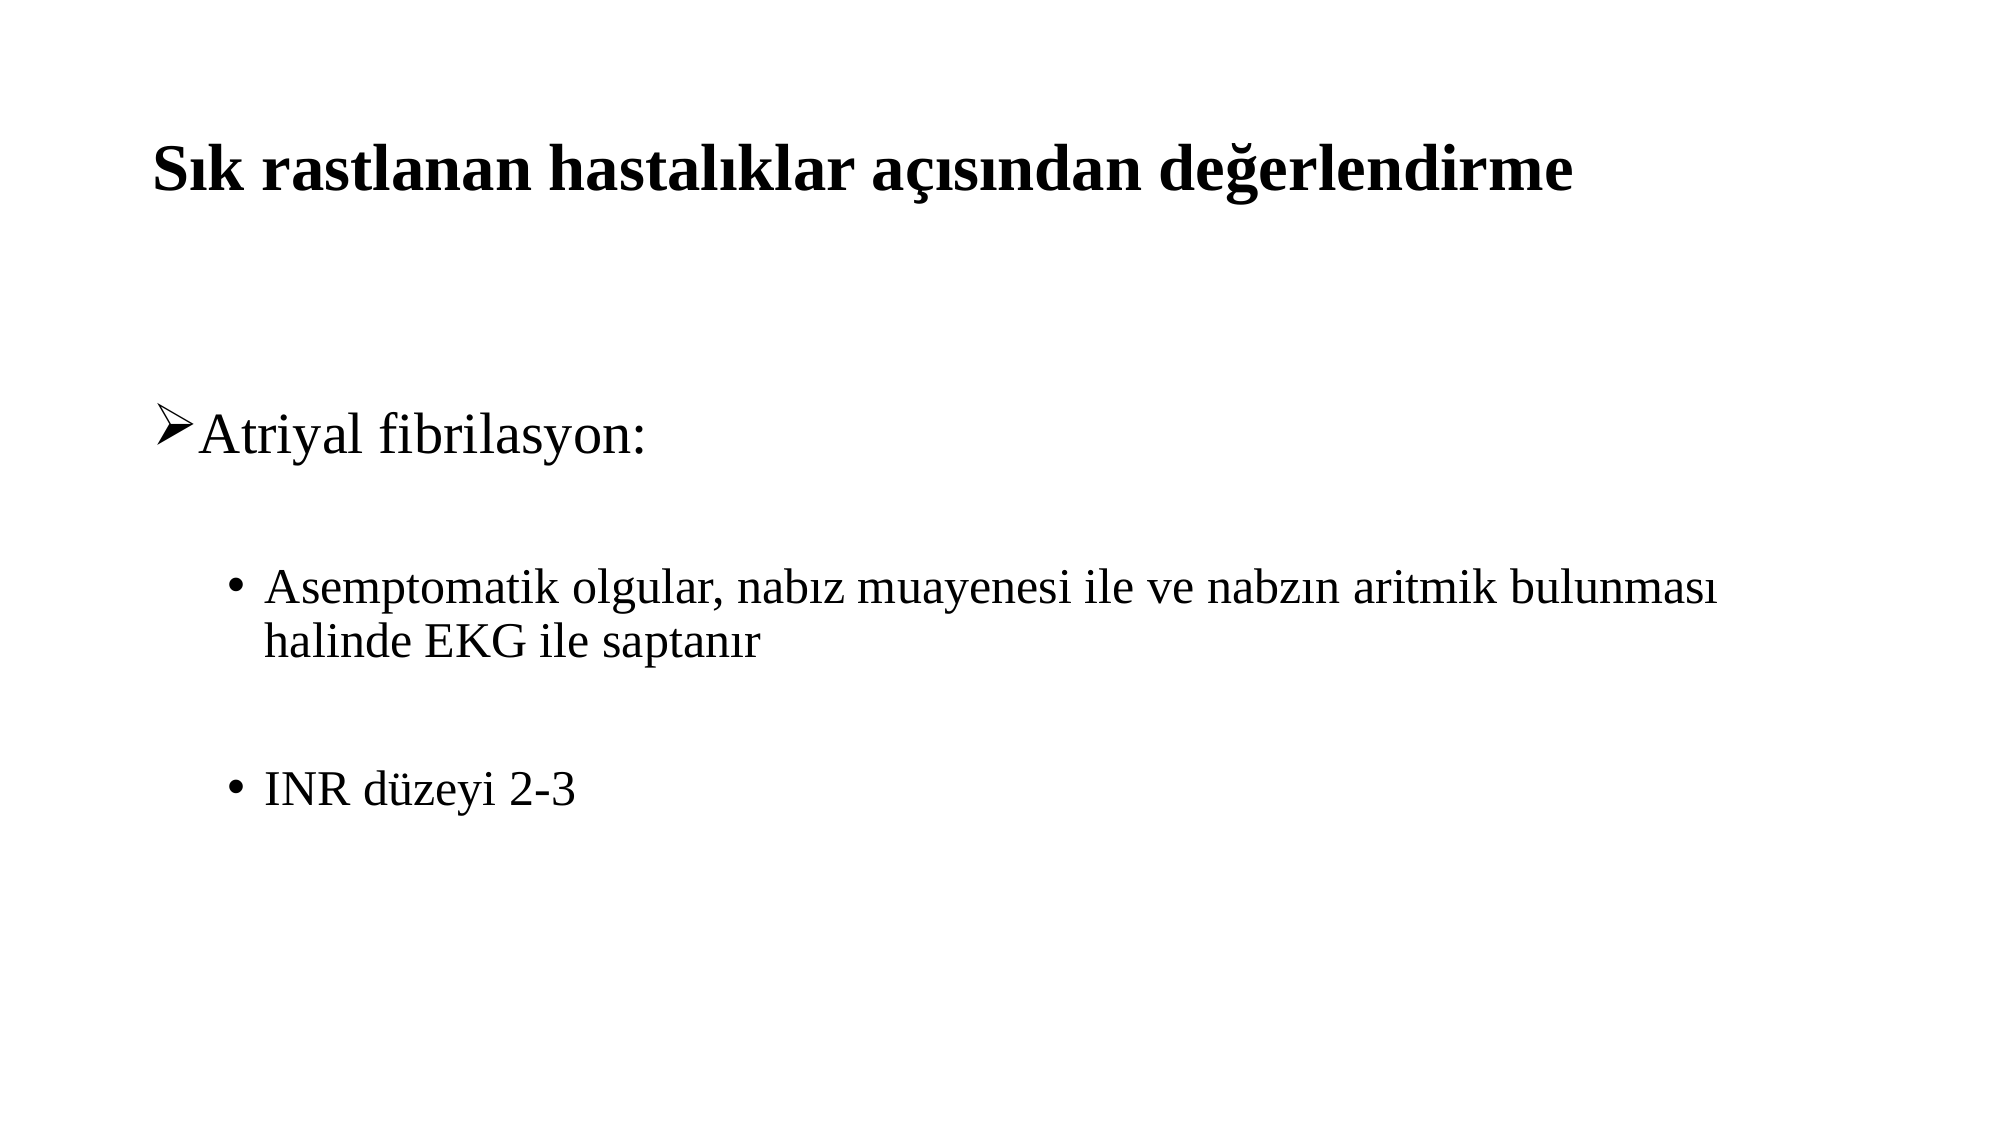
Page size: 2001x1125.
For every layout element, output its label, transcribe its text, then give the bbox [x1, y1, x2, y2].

list Atriyal fibrilasyon: Asemptomatik olgular, nabız muayenesi ile ve nabzın aritmik bulunması halinde EKG ile saptanır INR düzeyi 2-3 [137, 260, 1863, 1082]
title Sık rastlanan hastalıklar açısından değerlendirme [137, 59, 1863, 260]
